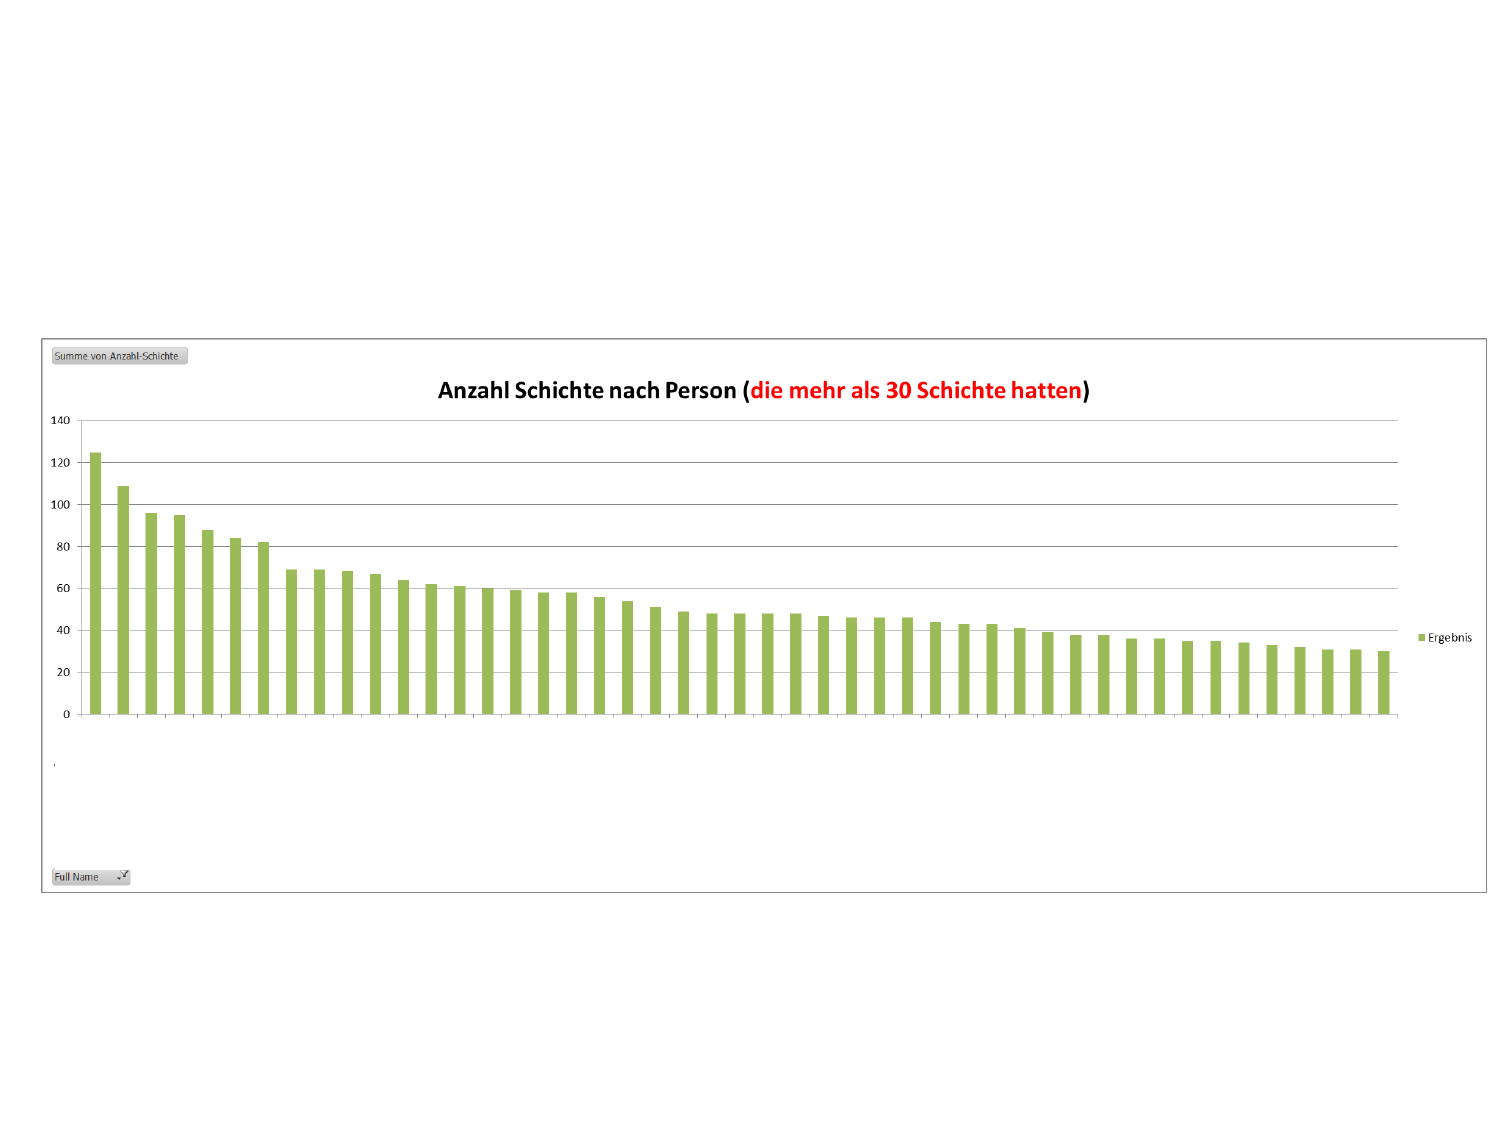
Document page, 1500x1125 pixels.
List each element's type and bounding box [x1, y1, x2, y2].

list [41, 337, 1487, 894]
